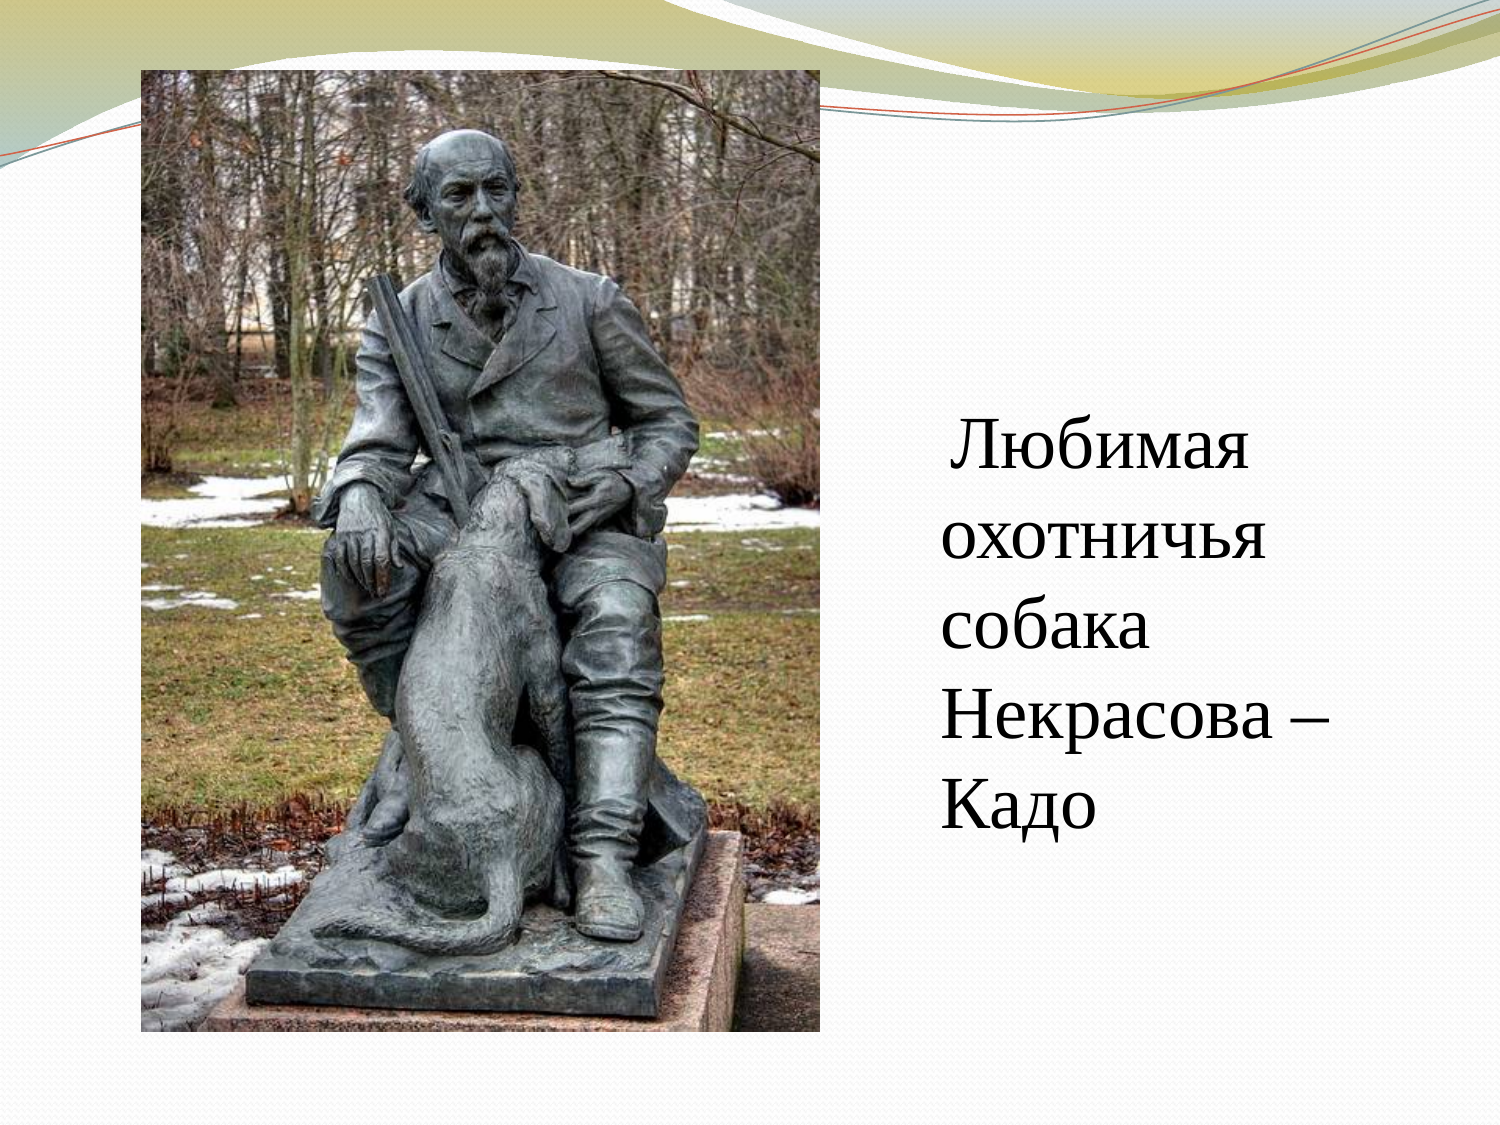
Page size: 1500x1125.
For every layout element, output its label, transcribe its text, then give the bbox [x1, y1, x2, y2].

text_box Любимая охотничья собака Некрасова – Кадо [925, 386, 1395, 852]
picture [141, 70, 821, 1032]
